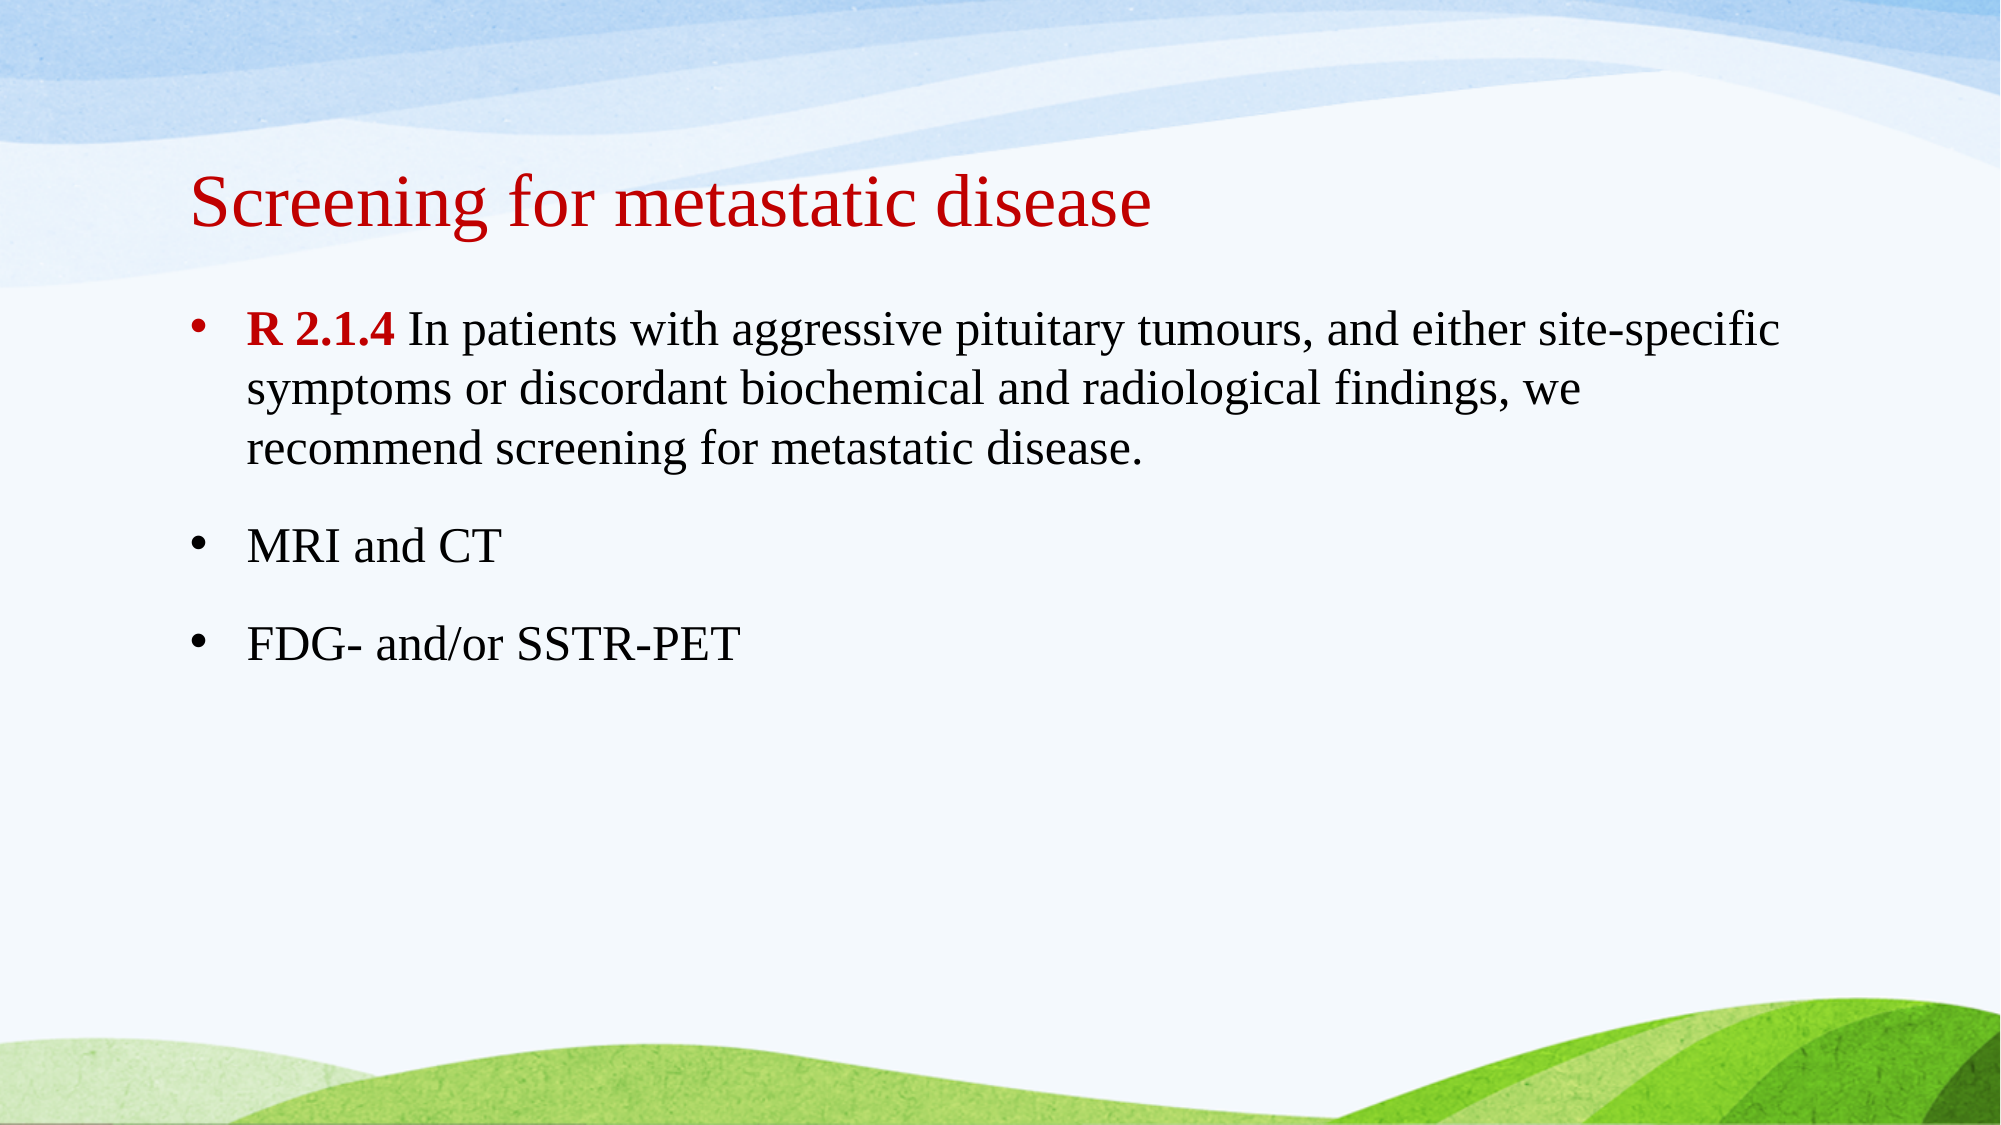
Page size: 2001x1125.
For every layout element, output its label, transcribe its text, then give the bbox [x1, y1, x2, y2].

picture [0, 0, 2001, 1125]
list R 2.1.4 In patients with aggressive pituitary tumours, and either site-specific symptoms or discordant biochemical and radiological findings, we recommend screening for metastatic disease. MRI and CT FDG- and/or SSTR-PET [174, 287, 1825, 982]
title Screening for metastatic disease [174, 50, 1825, 250]
